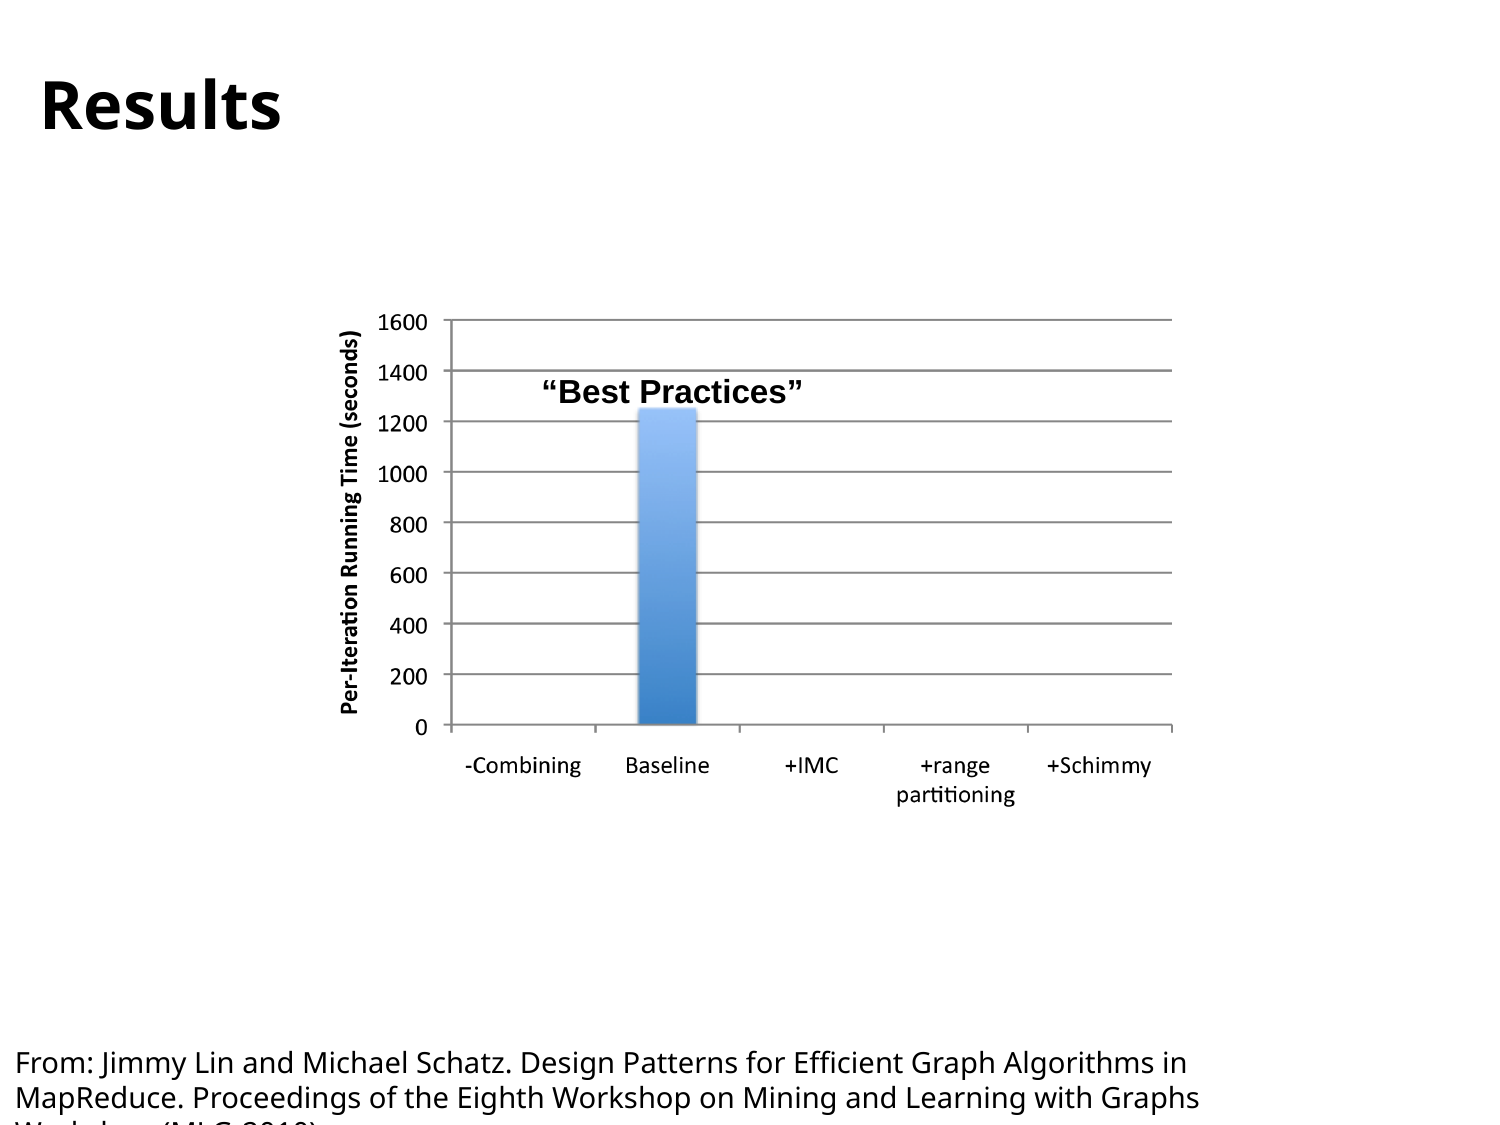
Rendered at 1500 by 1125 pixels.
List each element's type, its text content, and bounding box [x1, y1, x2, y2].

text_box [297, 286, 1203, 839]
title Results [24, 18, 1451, 188]
text_box From: Jimmy Lin and Michael Schatz. Design Patterns for Efficient Graph Algorithms in MapReduce. Proceedings of the Eighth Workshop on Mining and Learning with Graphs Workshop (MLG-2010) [0, 1037, 1238, 1125]
